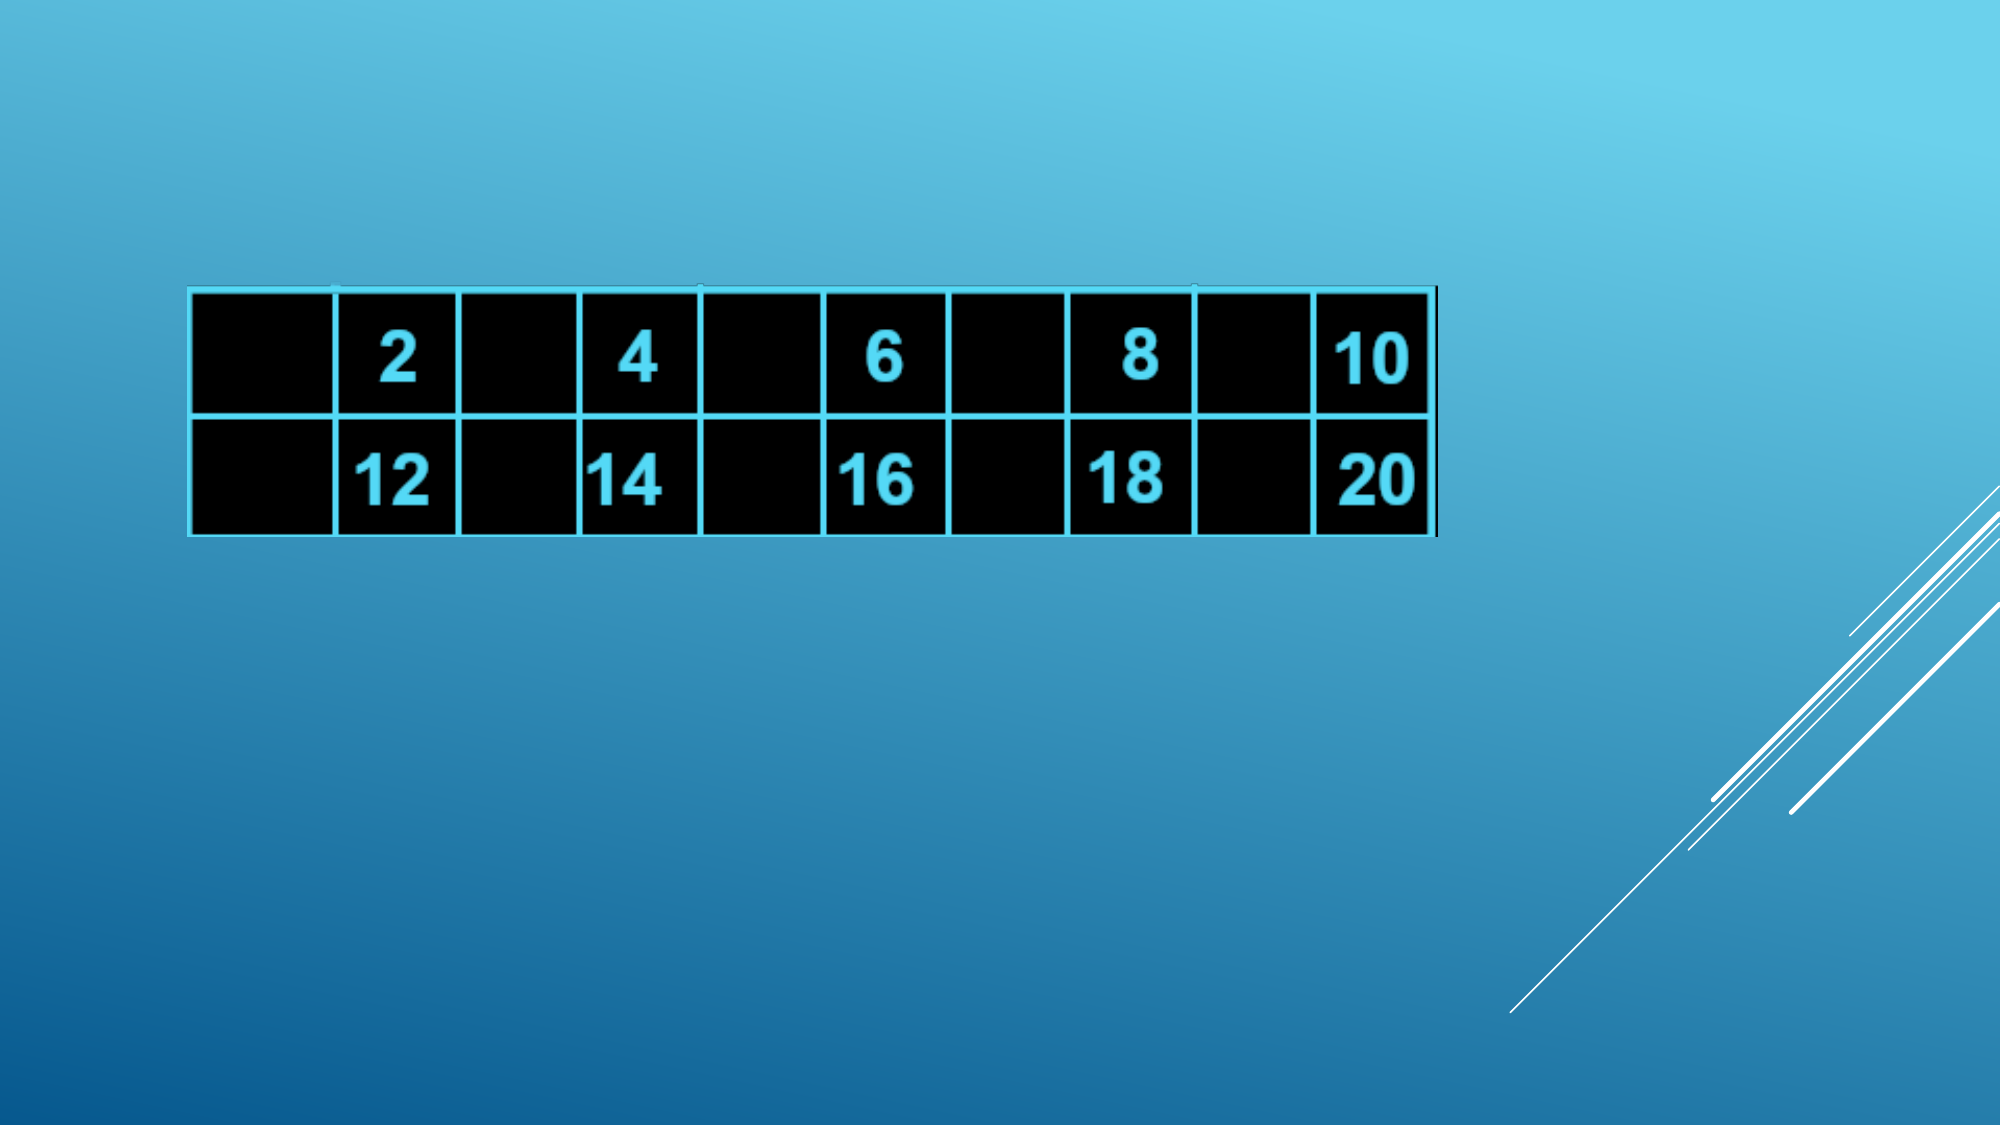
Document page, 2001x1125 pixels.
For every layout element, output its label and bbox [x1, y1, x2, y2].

list [186, 280, 1438, 538]
